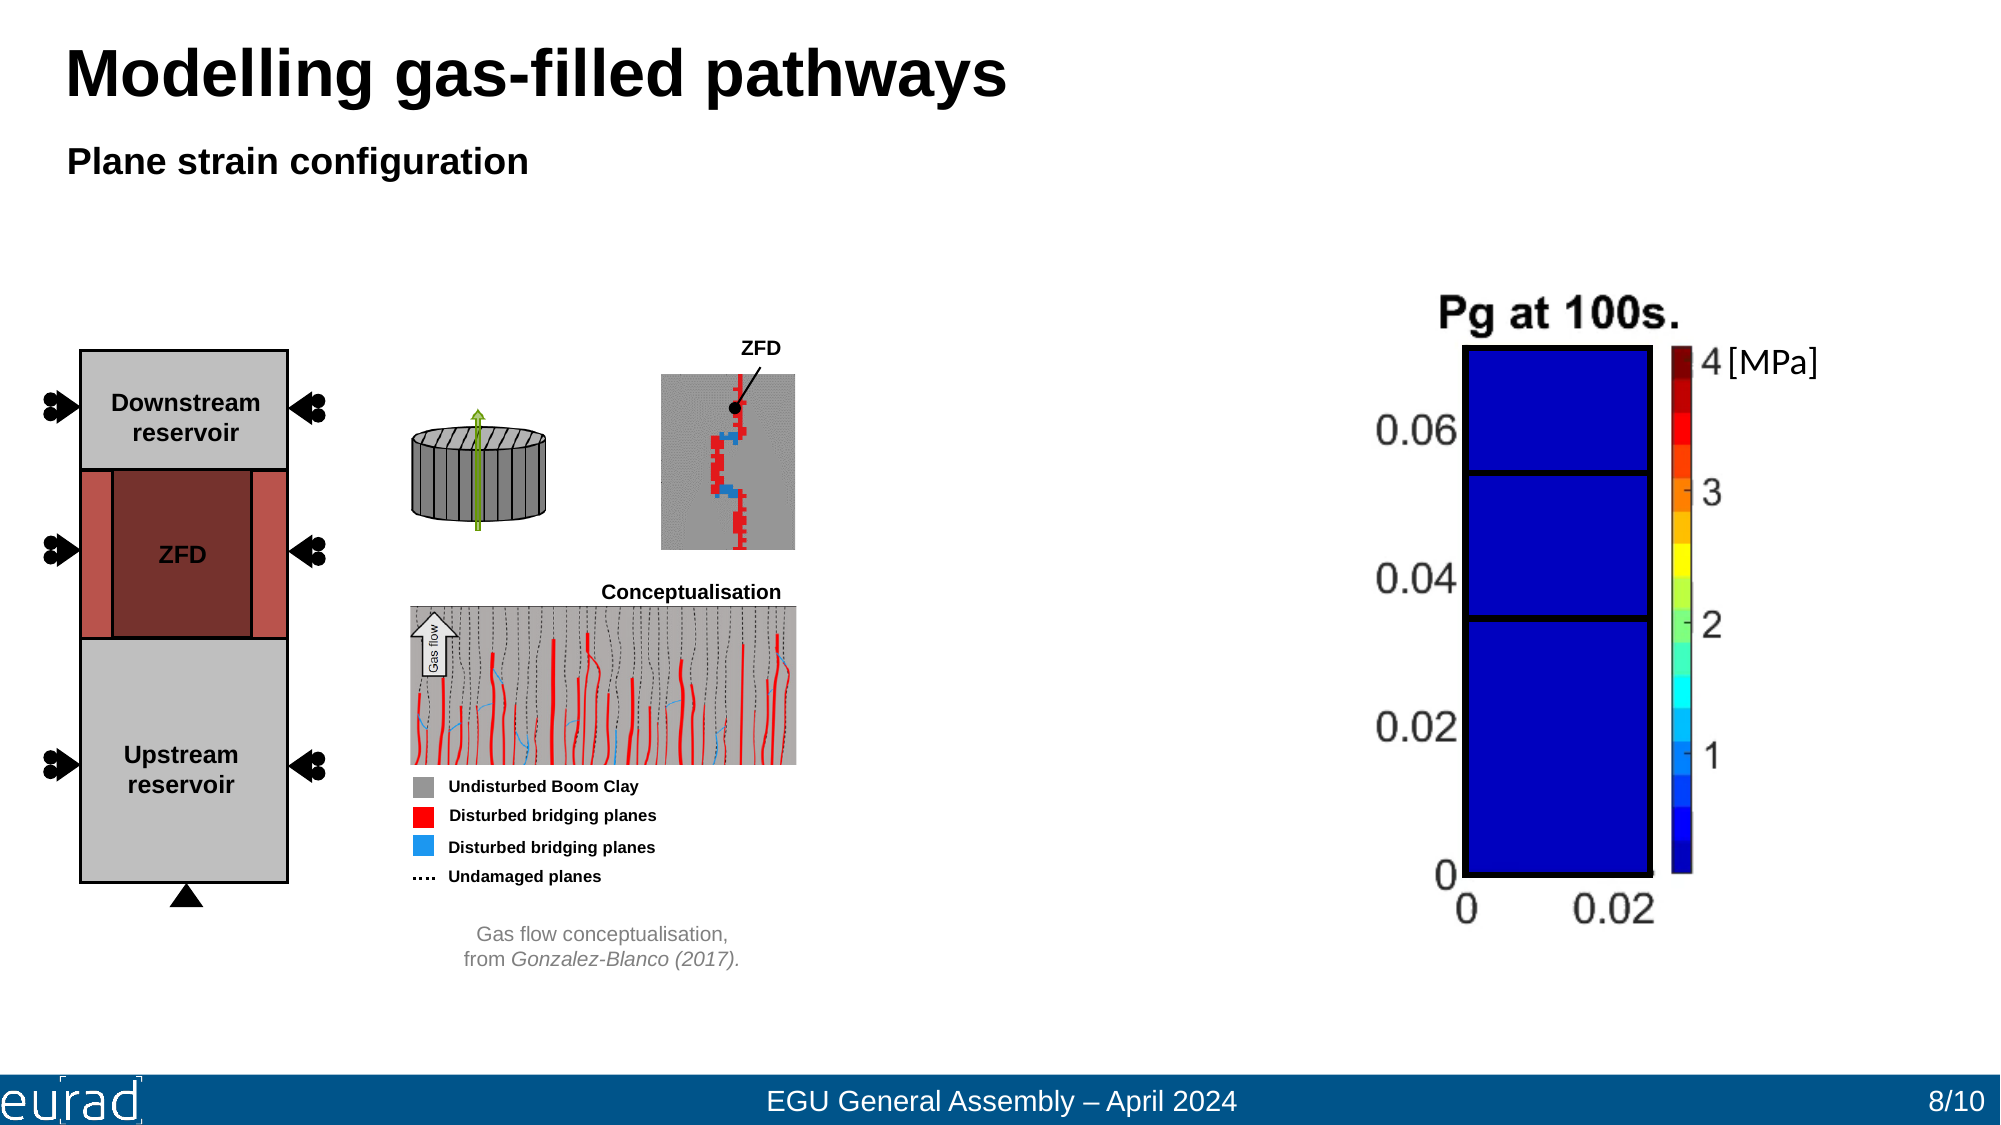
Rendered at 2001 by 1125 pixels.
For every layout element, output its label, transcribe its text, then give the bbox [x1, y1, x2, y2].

picture [410, 408, 546, 531]
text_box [1365, 275, 1765, 947]
text_box [167, 884, 206, 909]
footer EGU General Assembly – April 2024 [643, 1074, 1361, 1125]
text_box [45, 388, 79, 426]
subtitle Modelling gas-filled pathways [50, 31, 2000, 135]
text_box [45, 531, 80, 569]
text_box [289, 747, 324, 785]
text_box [410, 571, 797, 979]
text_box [45, 745, 79, 784]
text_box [661, 327, 797, 550]
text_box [289, 532, 324, 571]
text_box 8/10 [1846, 1074, 2000, 1125]
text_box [80, 350, 288, 883]
picture [0, 1017, 166, 1125]
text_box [289, 389, 324, 428]
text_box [1465, 329, 1835, 876]
text_box Plane strain configuration [52, 129, 545, 190]
